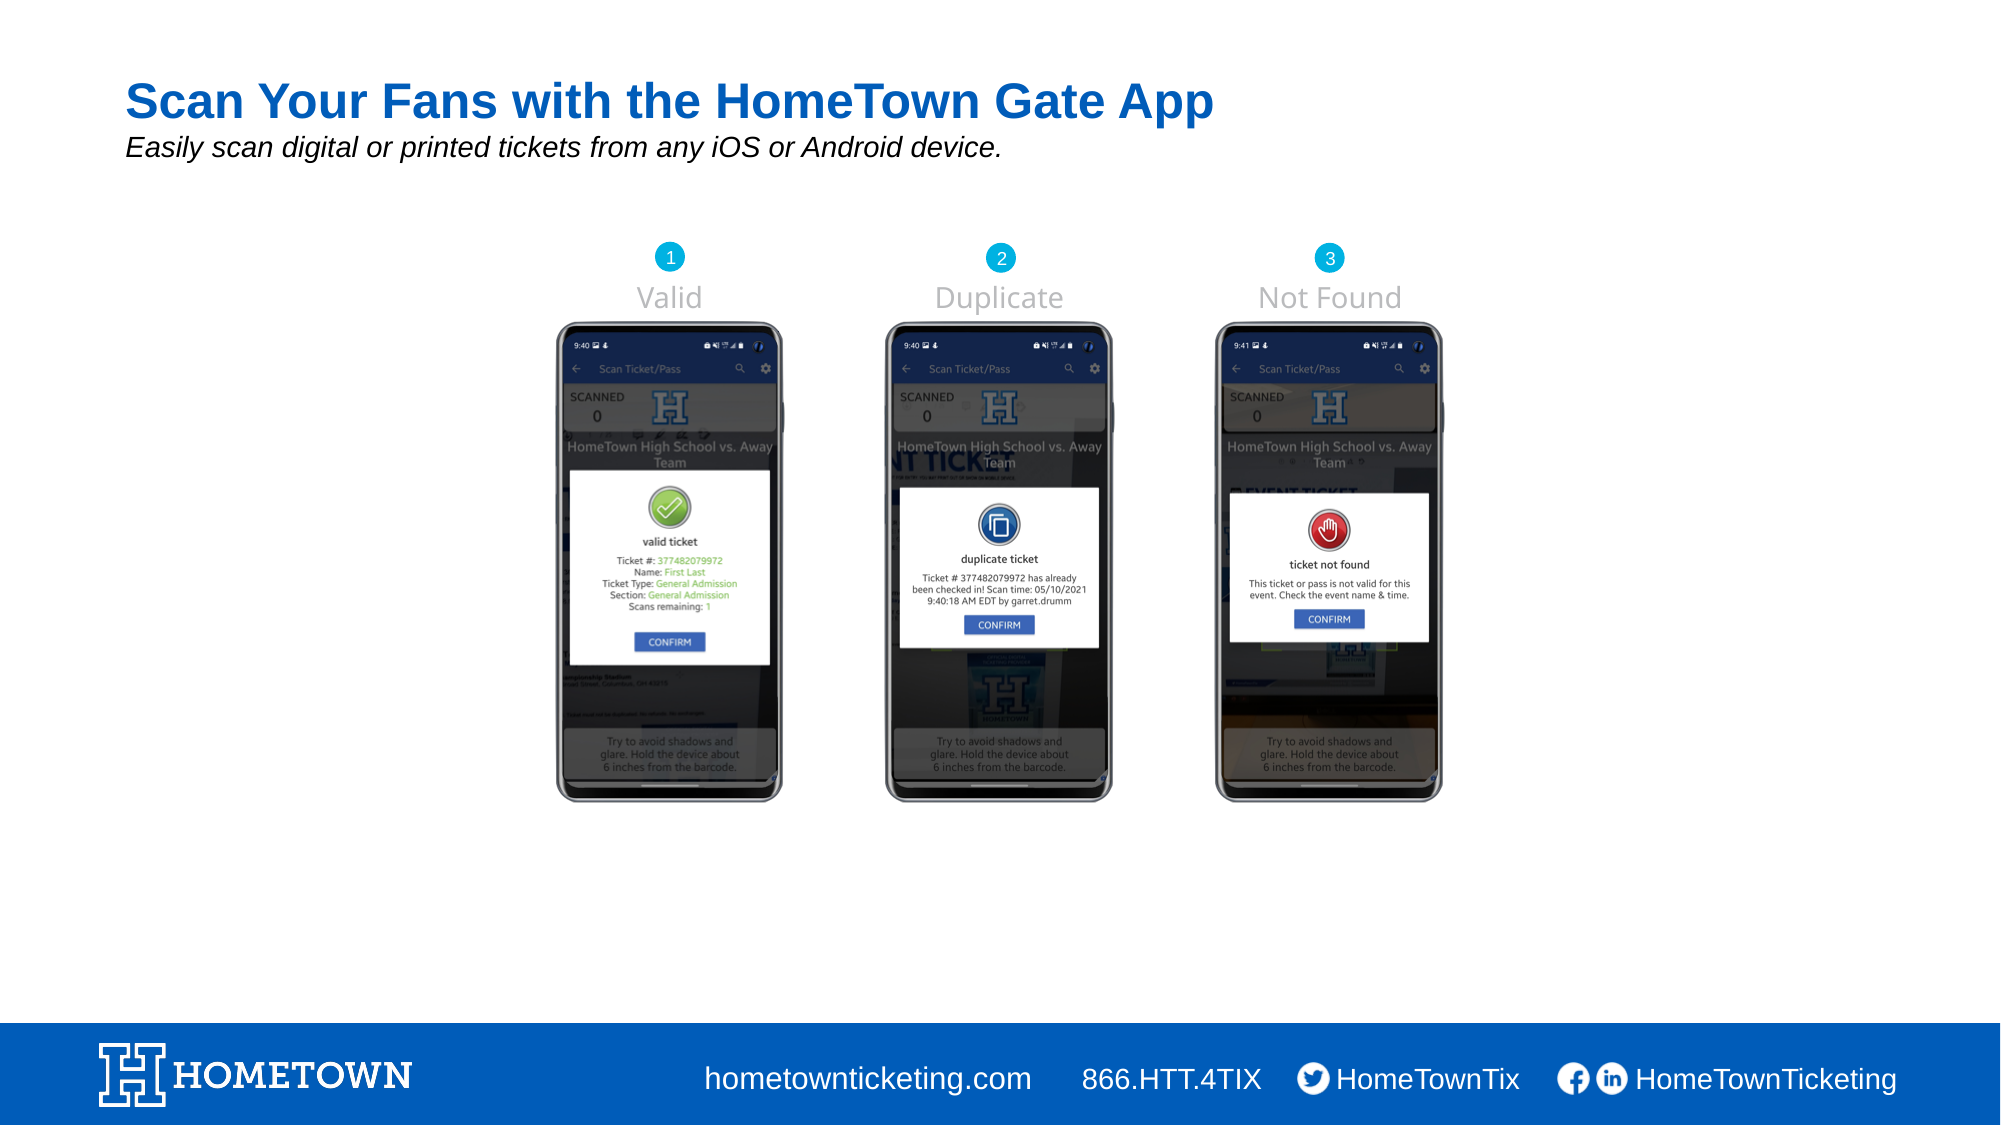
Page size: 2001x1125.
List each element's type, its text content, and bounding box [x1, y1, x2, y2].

picture [1596, 1062, 1628, 1095]
picture [99, 1043, 412, 1107]
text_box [554, 241, 1445, 804]
picture [1297, 1062, 1330, 1095]
text_box Scan Your Fans with the HomeTown Gate App Easily scan digital or printed tickets from any iOS or Android device. [110, 61, 2000, 171]
picture [1557, 1062, 1590, 1095]
